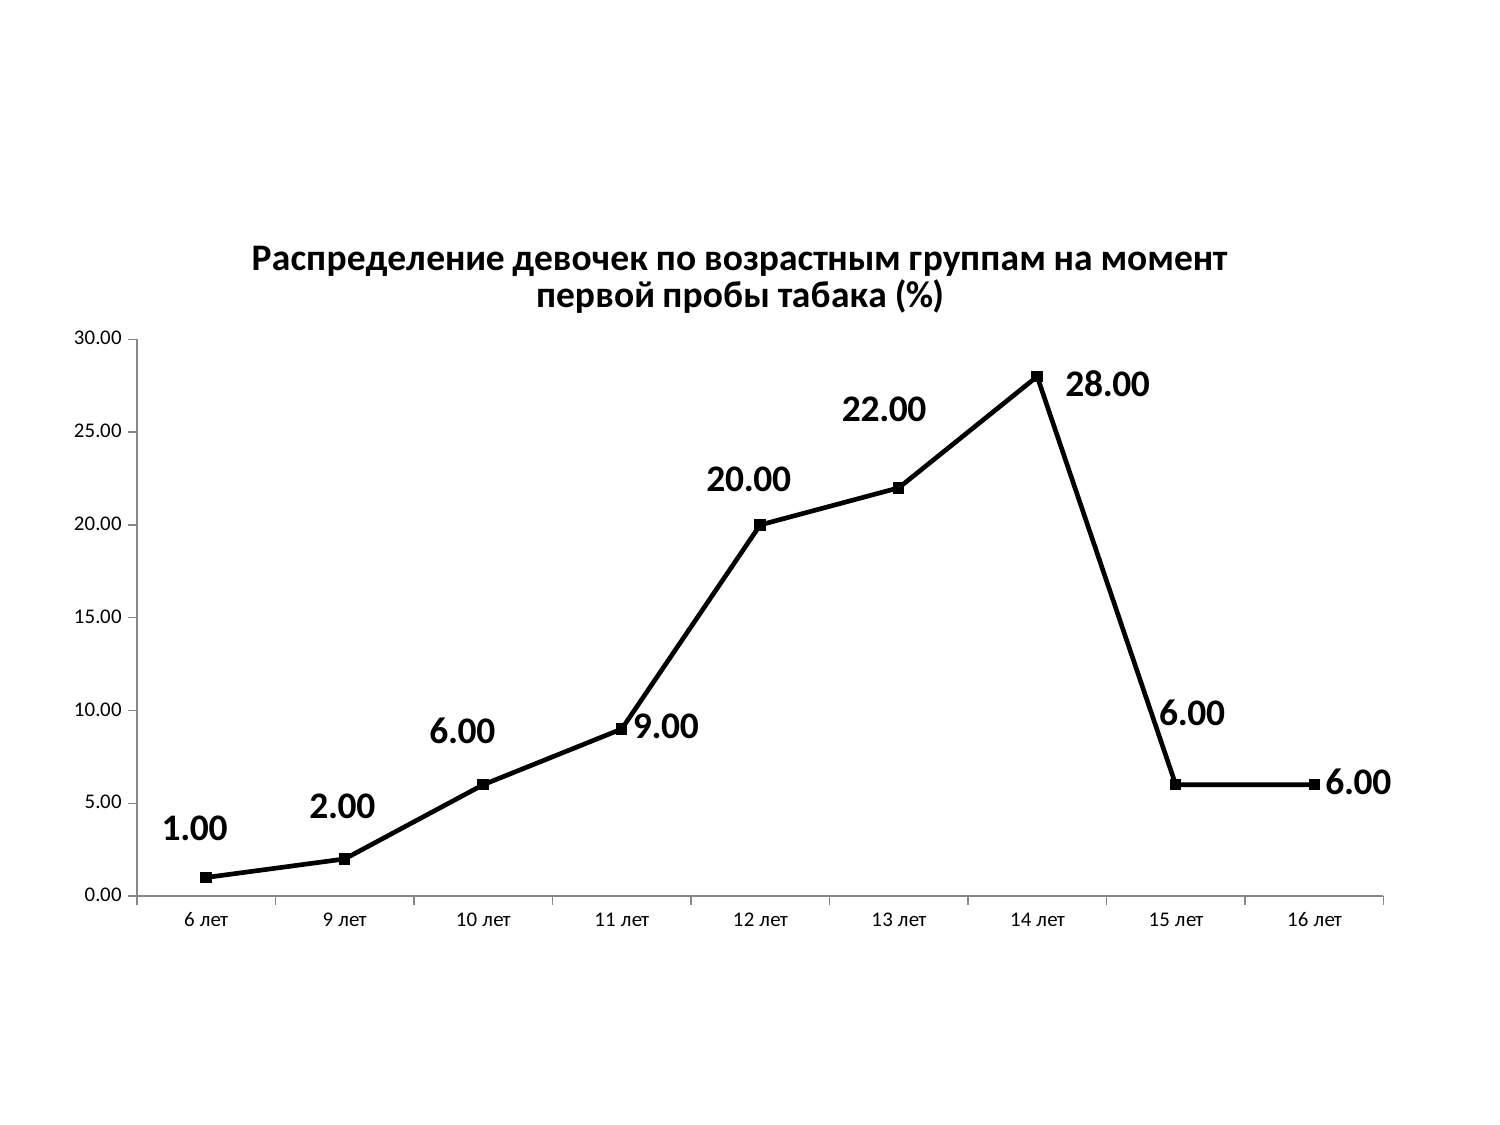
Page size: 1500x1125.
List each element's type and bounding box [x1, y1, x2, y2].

chart [64, 207, 1416, 951]
